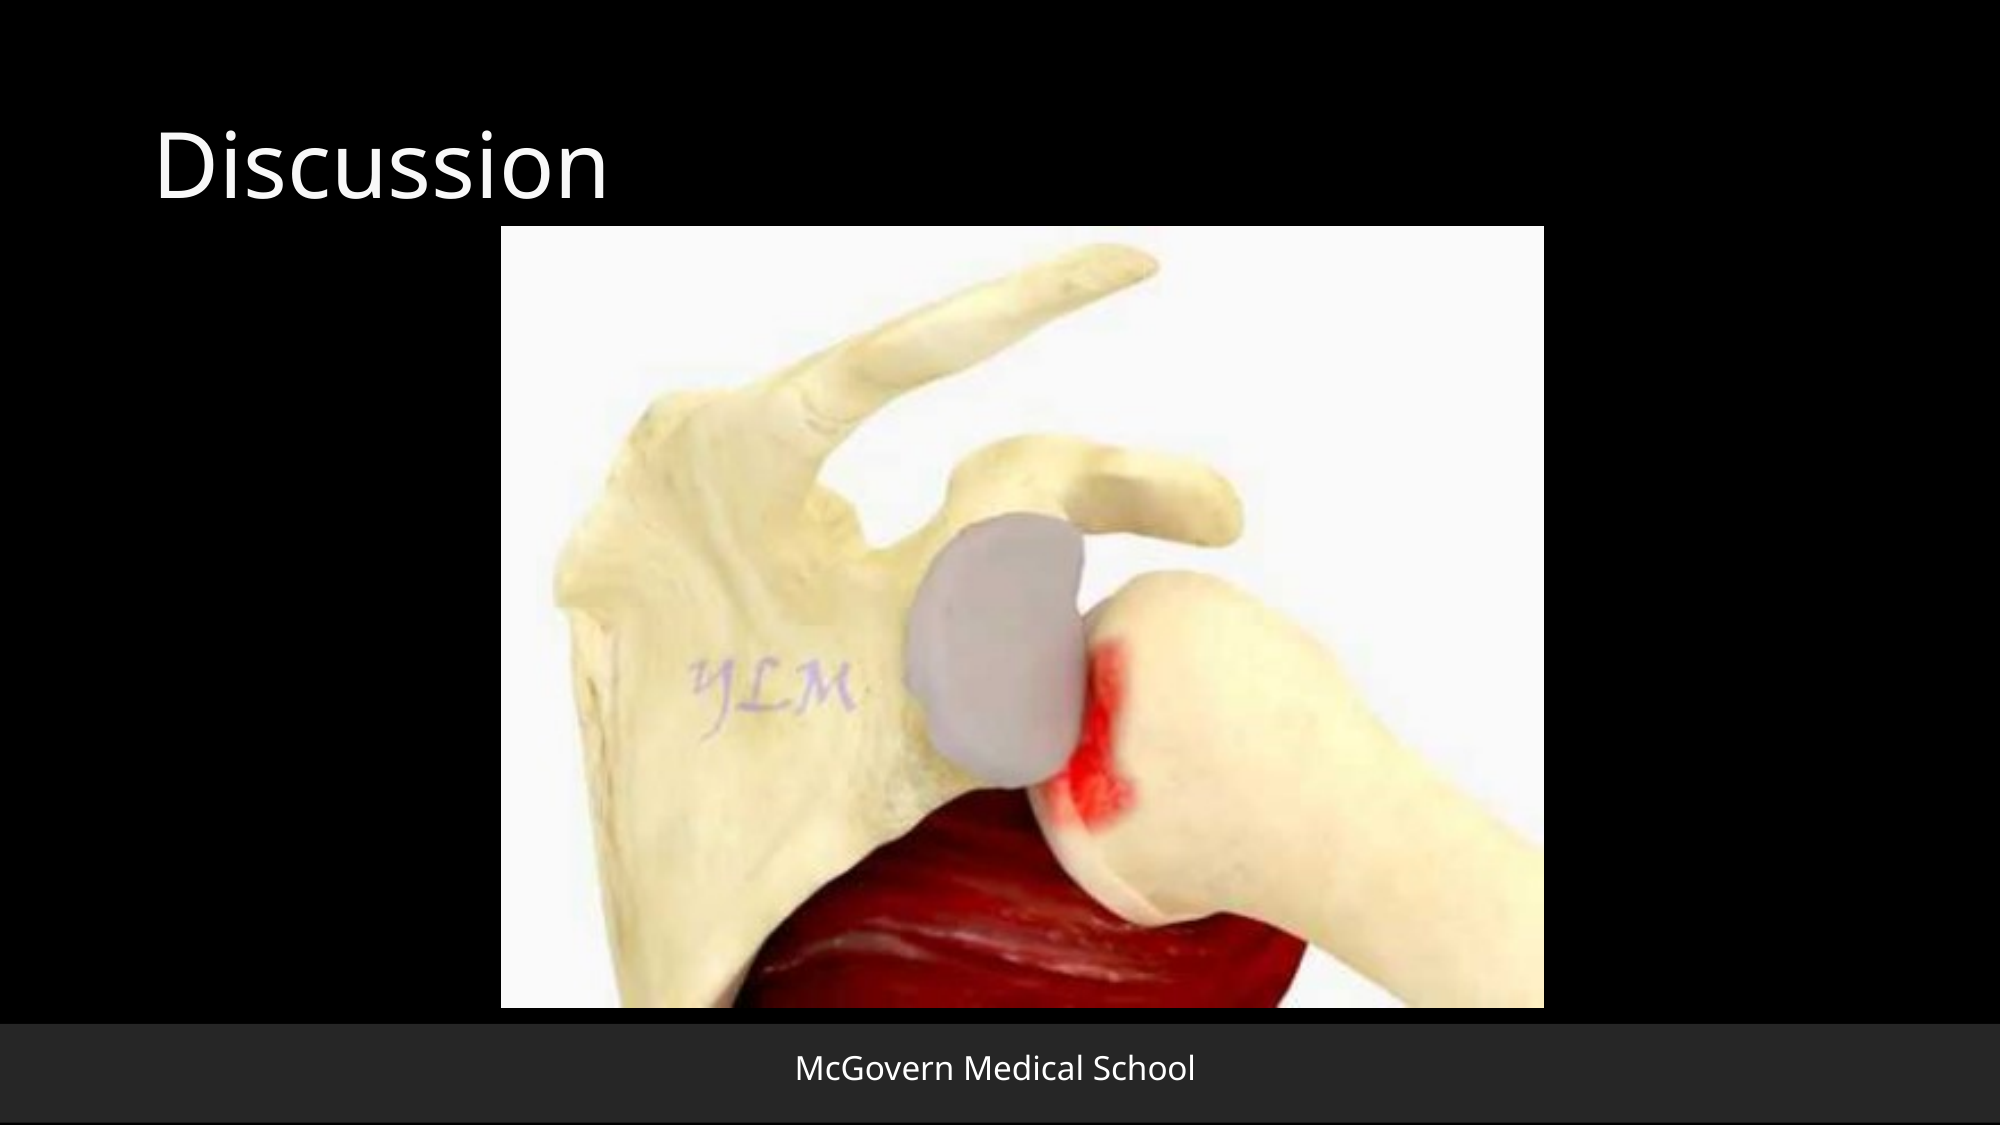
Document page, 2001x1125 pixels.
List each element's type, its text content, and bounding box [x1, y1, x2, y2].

title Discussion [137, 59, 1863, 278]
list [500, 225, 1545, 1009]
